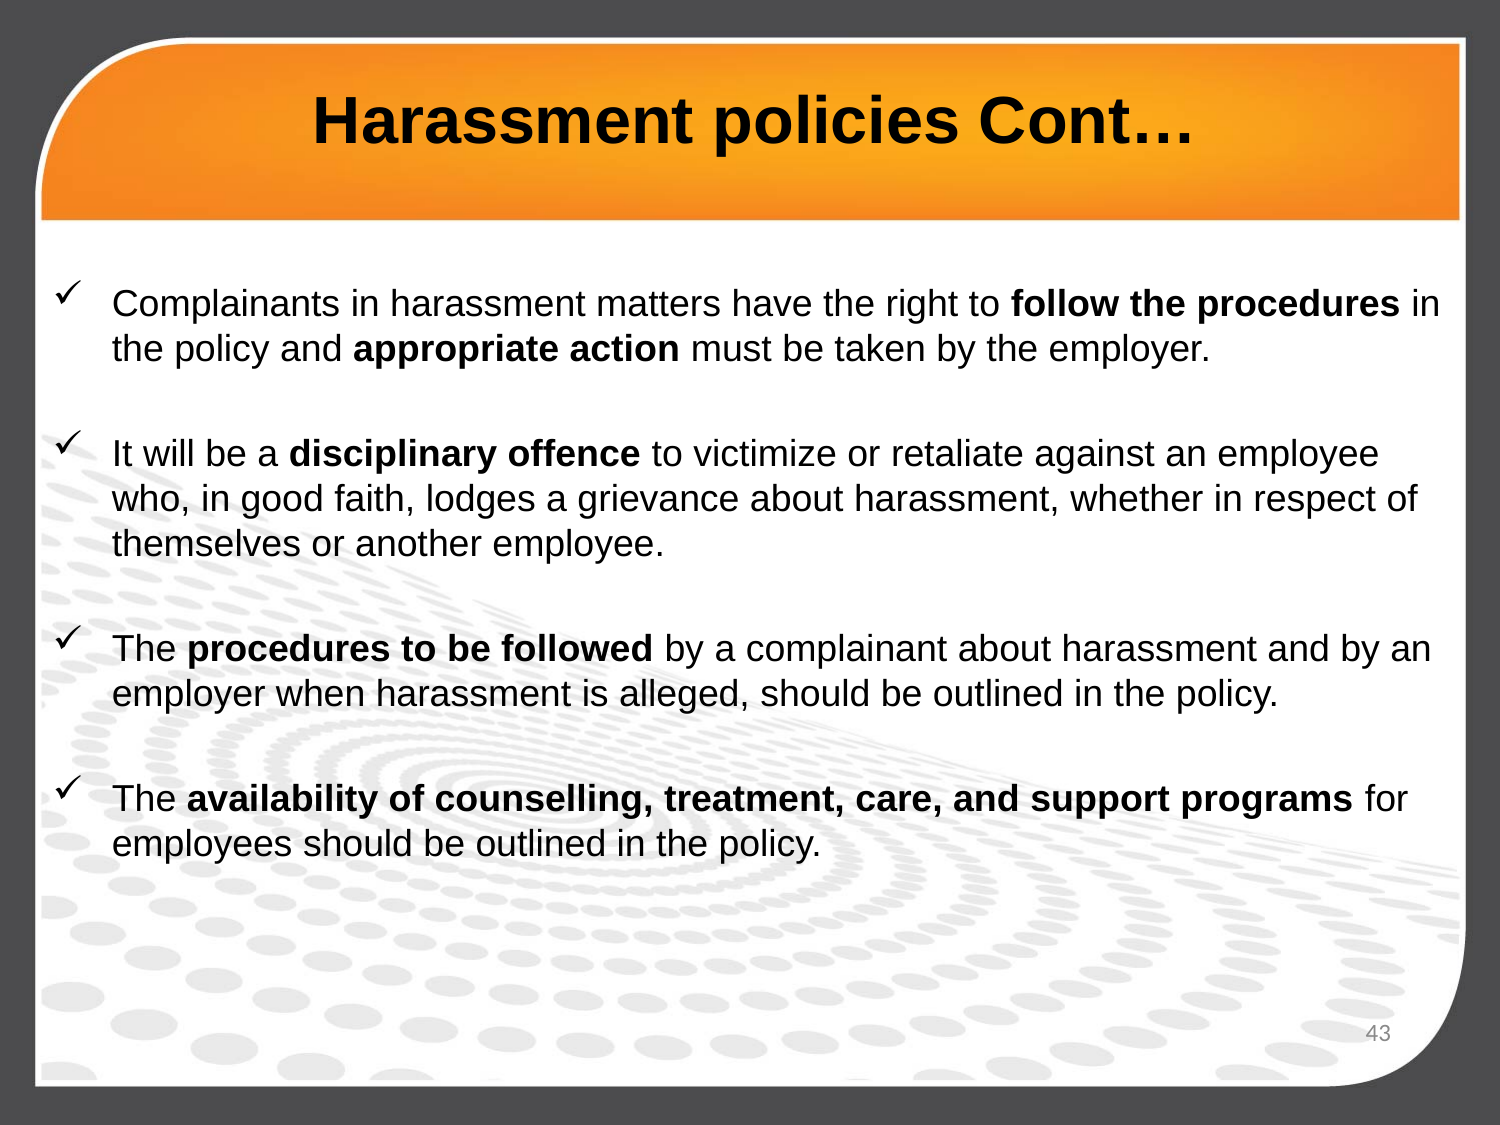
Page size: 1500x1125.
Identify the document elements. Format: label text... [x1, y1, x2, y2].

slide_number 43 [1074, 960, 1407, 1103]
title Harassment policies Cont… [57, 45, 1454, 218]
picture [0, 0, 1500, 1125]
list Complainants in harassment matters have the right to follow the procedures in the policy and appropriate action must be taken by the employer. It will be a disciplinary offence to victimize or retaliate against an employee who, in good faith, lodges a grievance about harassment, whether in respect of themselves or another employee. The procedures to be followed by a complainant about harassment and by an employer when harassment is alleged, should be outlined in the policy. The availability of counselling, treatment, care, and support programs for employees should be outlined in the policy. [37, 218, 1464, 1103]
